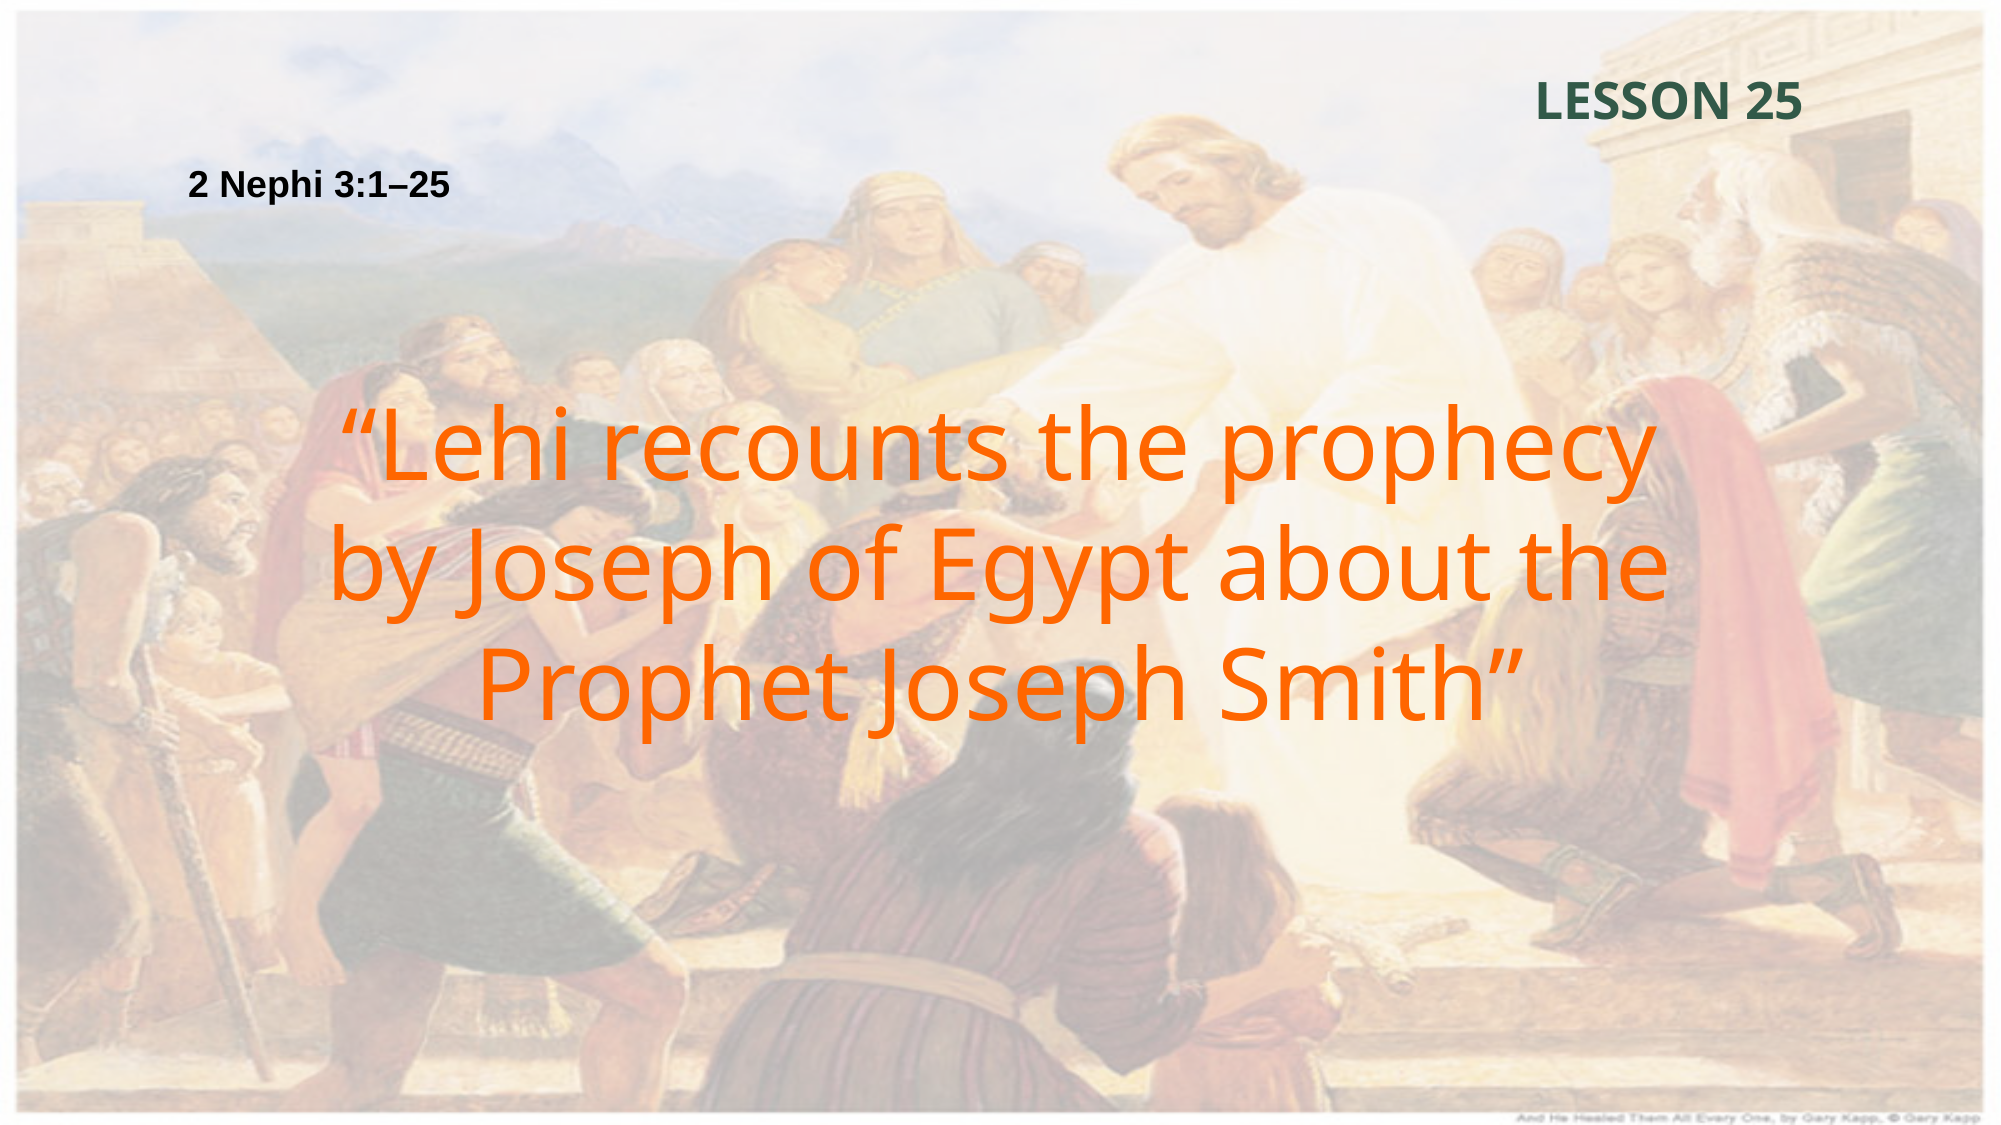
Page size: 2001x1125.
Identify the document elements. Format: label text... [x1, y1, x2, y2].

text_box 2 Nephi 3:1–25 [173, 152, 466, 212]
text_box LESSON 25 [1519, 60, 1829, 183]
text_box “Lehi recounts the prophecy by Joseph of Egypt about the Prophet Joseph Smith” [291, 373, 1709, 748]
